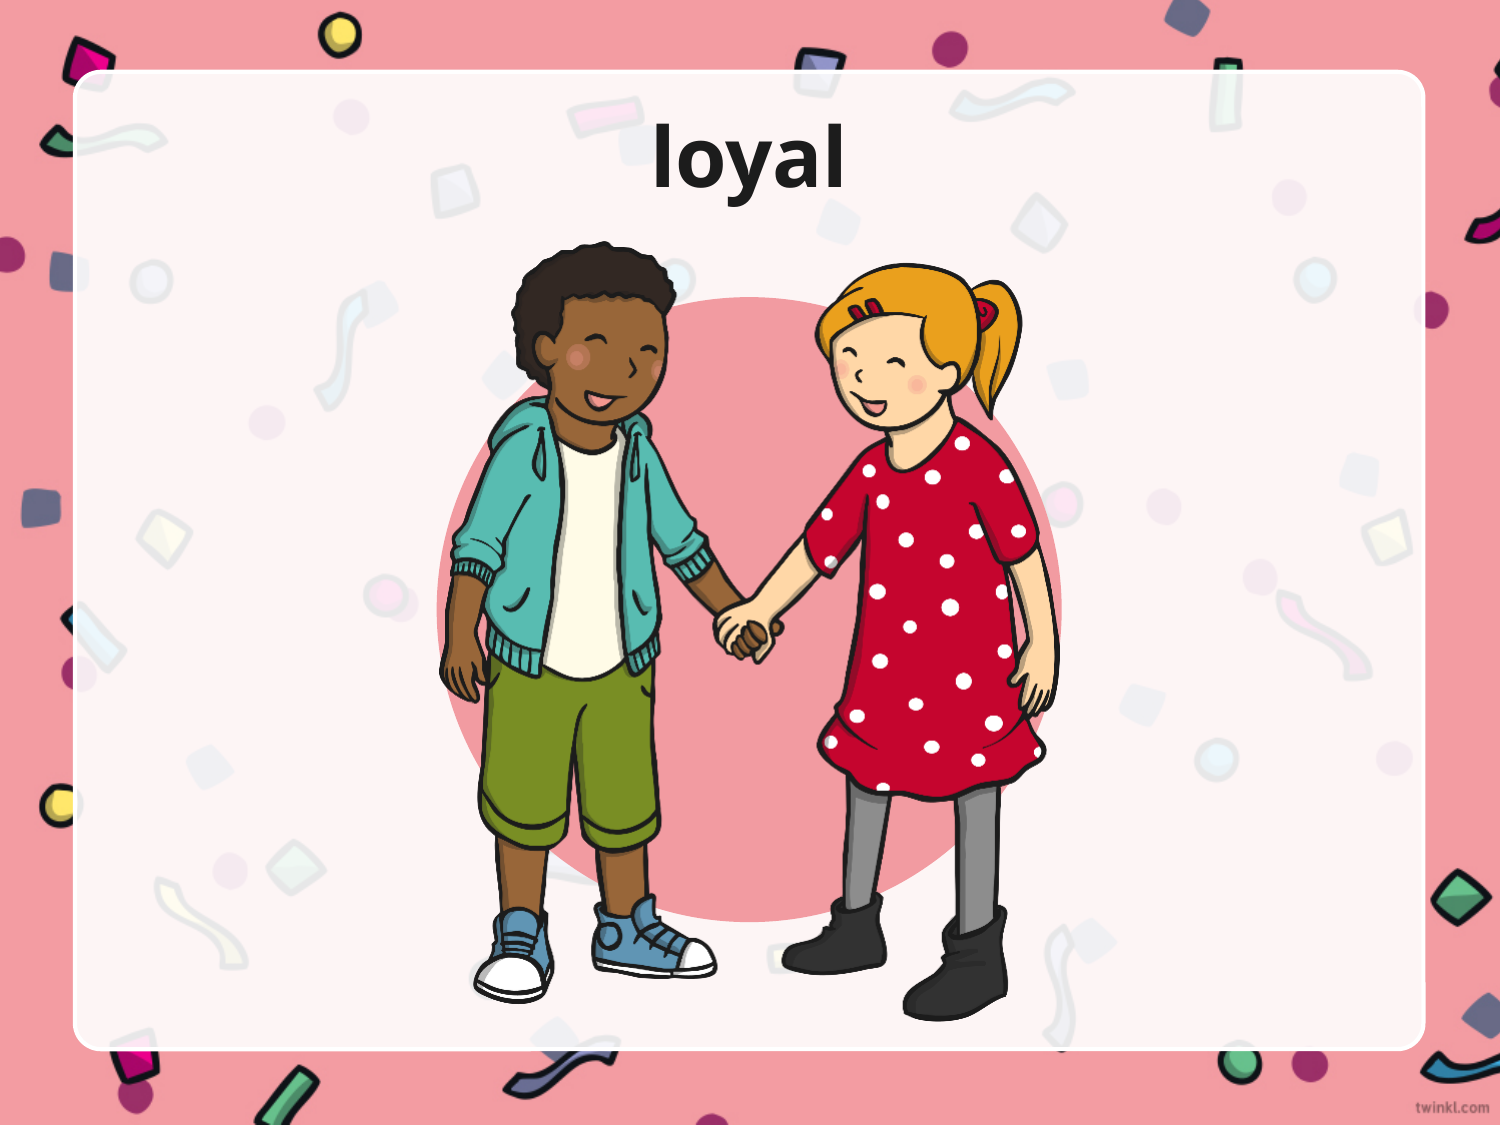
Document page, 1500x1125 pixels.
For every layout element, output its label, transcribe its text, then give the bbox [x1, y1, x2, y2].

picture [0, 0, 1500, 1125]
title loyal [73, 76, 1426, 244]
